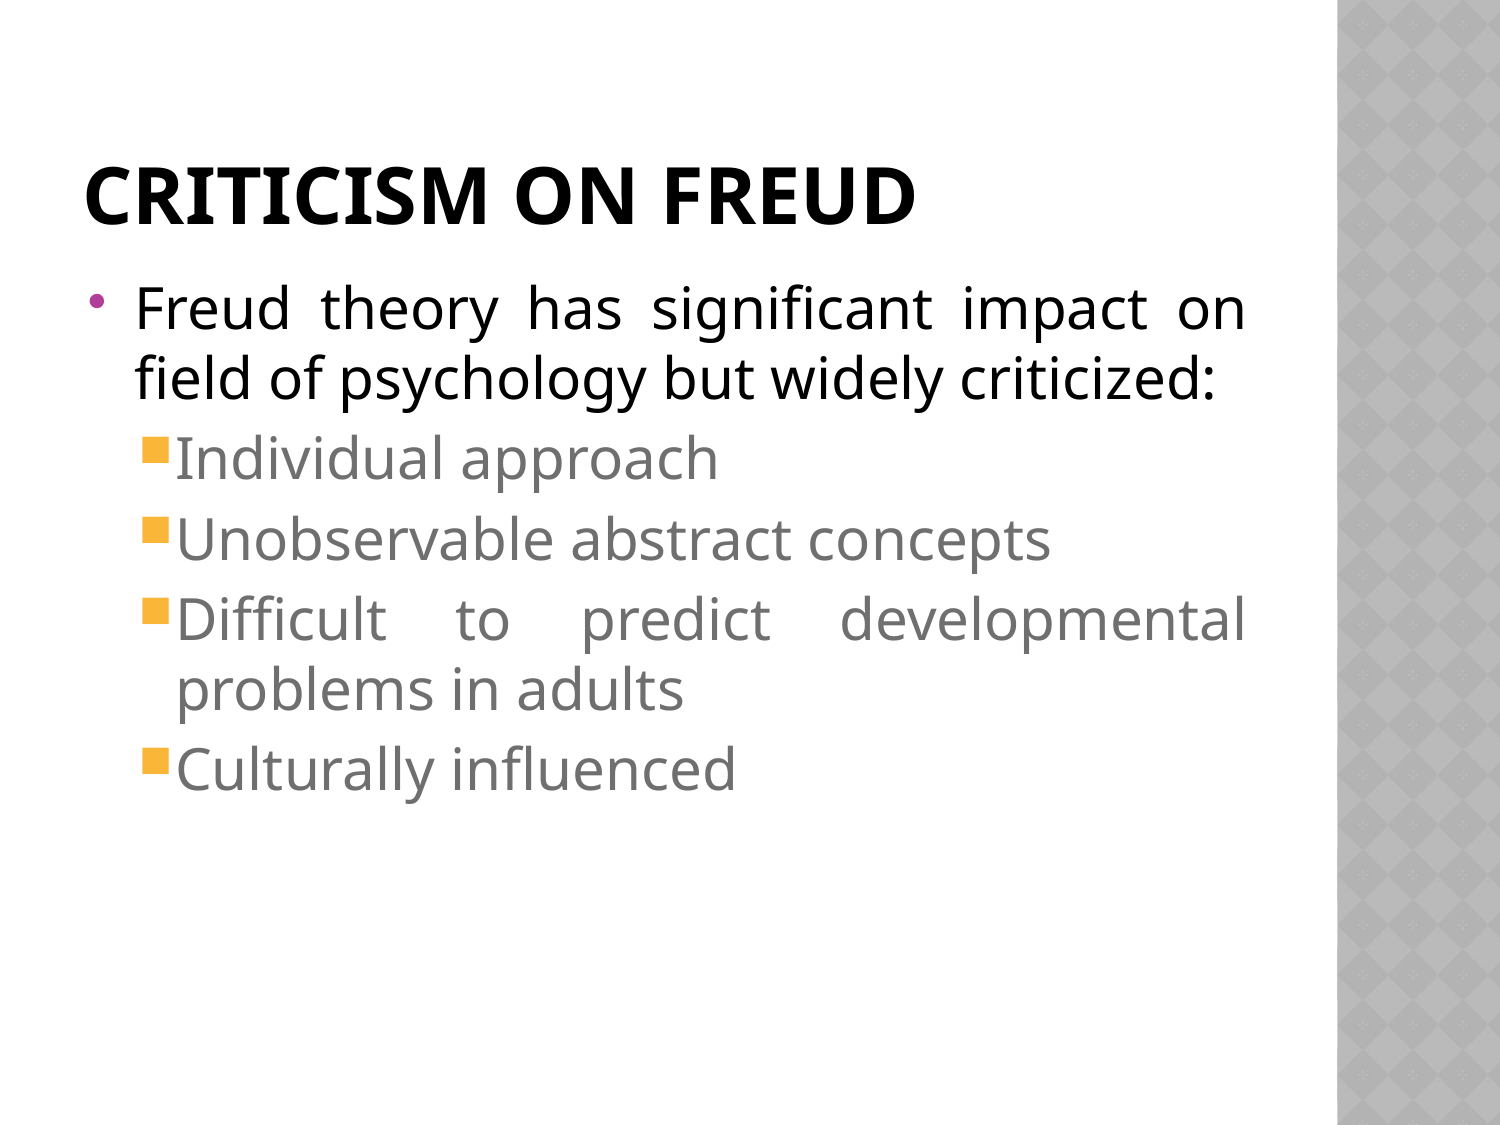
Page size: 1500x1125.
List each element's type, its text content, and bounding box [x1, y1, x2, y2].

list Freud theory has significant impact on field of psychology but widely criticized: Individual approach Unobservable abstract concepts Difficult to predict developmental problems in adults Culturally influenced [75, 264, 1263, 1059]
title Criticism on Freud [75, 52, 1263, 240]
